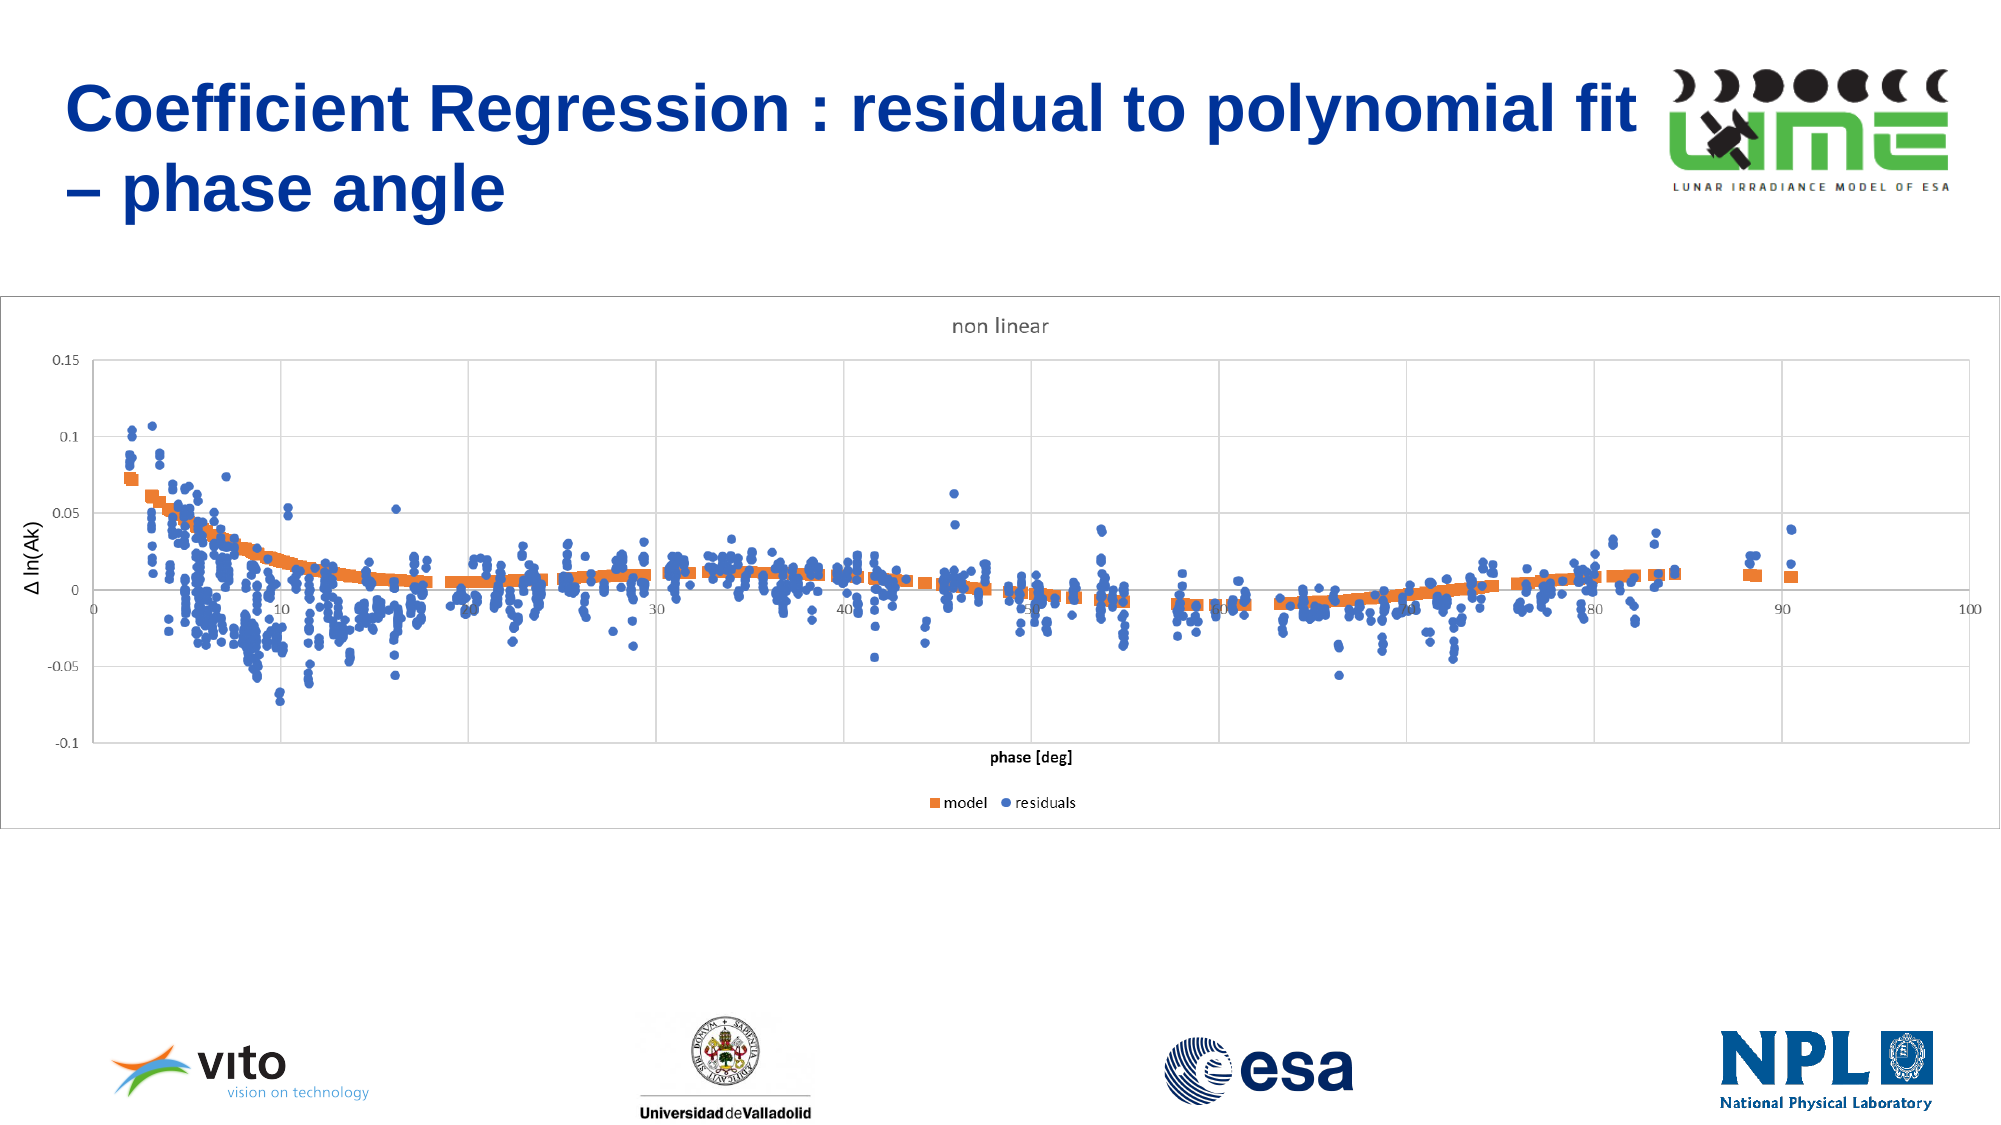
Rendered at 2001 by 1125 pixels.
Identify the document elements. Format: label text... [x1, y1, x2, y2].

title Coefficient Regression : residual to polynomial fit – phase angle [50, 56, 1711, 245]
picture [98, 1032, 369, 1110]
picture [635, 1012, 815, 1124]
picture [0, 296, 2000, 829]
picture [1720, 1031, 1933, 1111]
picture [1622, 41, 2000, 218]
picture [1140, 1012, 1378, 1125]
